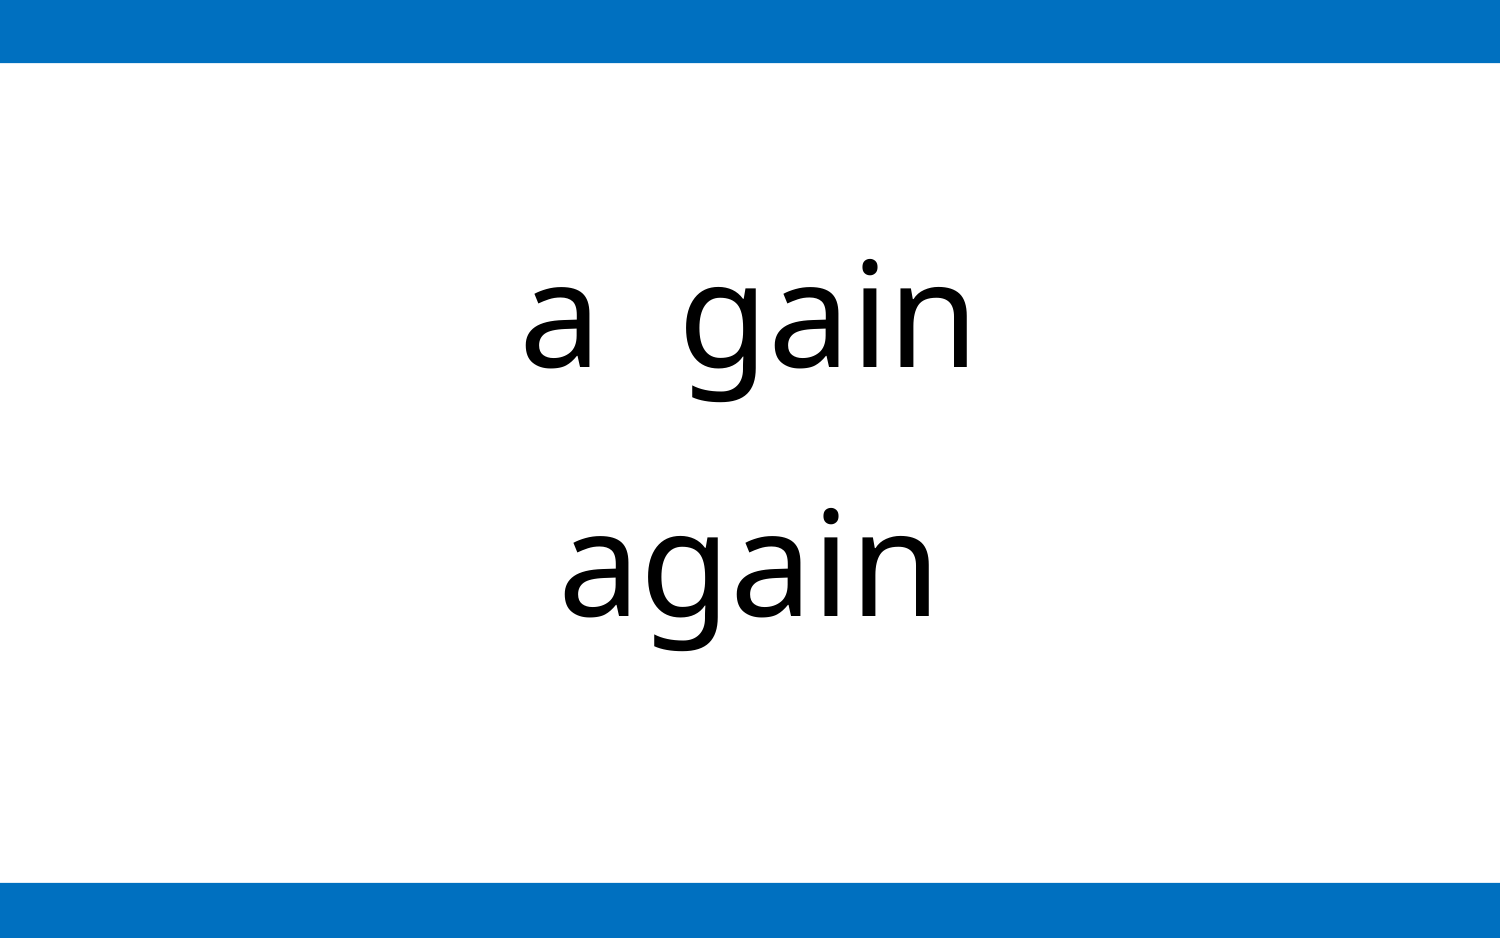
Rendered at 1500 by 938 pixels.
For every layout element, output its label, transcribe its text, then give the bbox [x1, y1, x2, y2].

text_box a gain [0, 233, 1500, 408]
text_box [0, 882, 1500, 938]
text_box [0, 0, 1500, 64]
text_box again [0, 481, 1500, 656]
